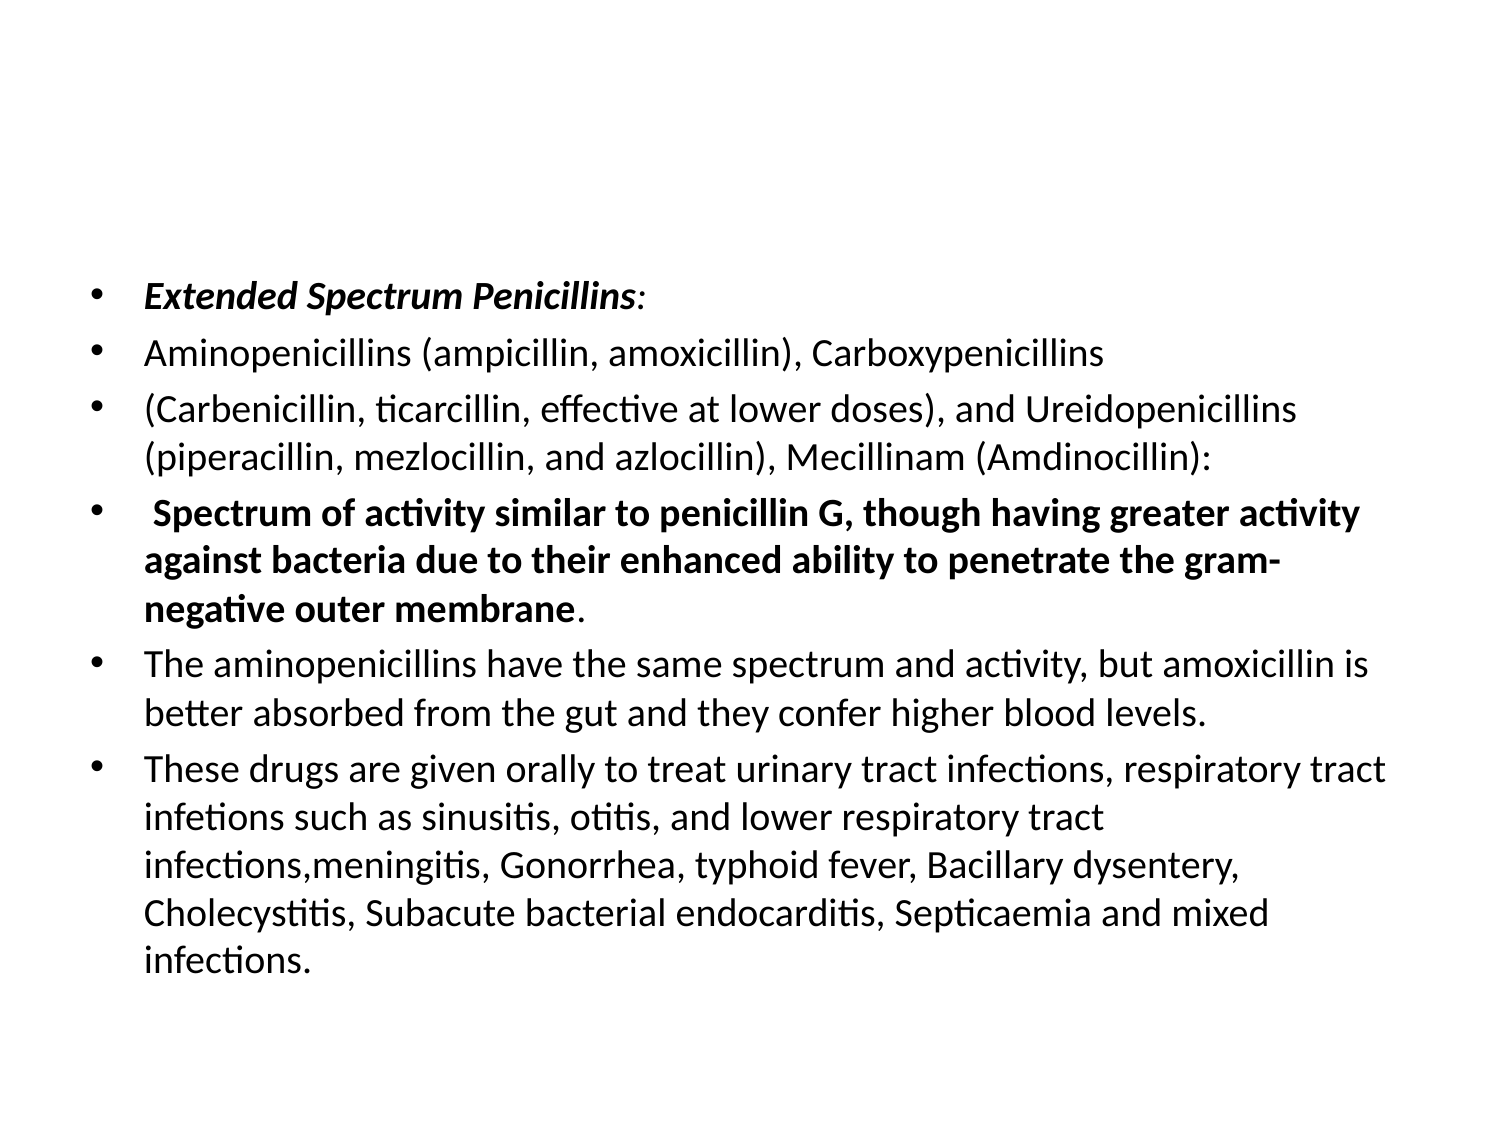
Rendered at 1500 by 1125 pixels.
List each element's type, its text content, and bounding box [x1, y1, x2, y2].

list Extended Spectrum Penicillins: Aminopenicillins (ampicillin, amoxicillin), Carboxypenicillins (Carbenicillin, ticarcillin, effective at lower doses), and Ureidopenicillins (piperacillin, mezlocillin, and azlocillin), Mecillinam (Amdinocillin): Spectrum of activity similar to penicillin G, though having greater activity against bacteria due to their enhanced ability to penetrate the gram-negative outer membrane. The aminopenicillins have the same spectrum and activity, but amoxicillin is better absorbed from the gut and they confer higher blood levels. These drugs are given orally to treat urinary tract infections, respiratory tract infetions such as sinusitis, otitis, and lower respiratory tract infections,meningitis, Gonorrhea, typhoid fever, Bacillary dysentery, Cholecystitis, Subacute bacterial endocarditis, Septicaemia and mixed infections. [75, 262, 1425, 1005]
